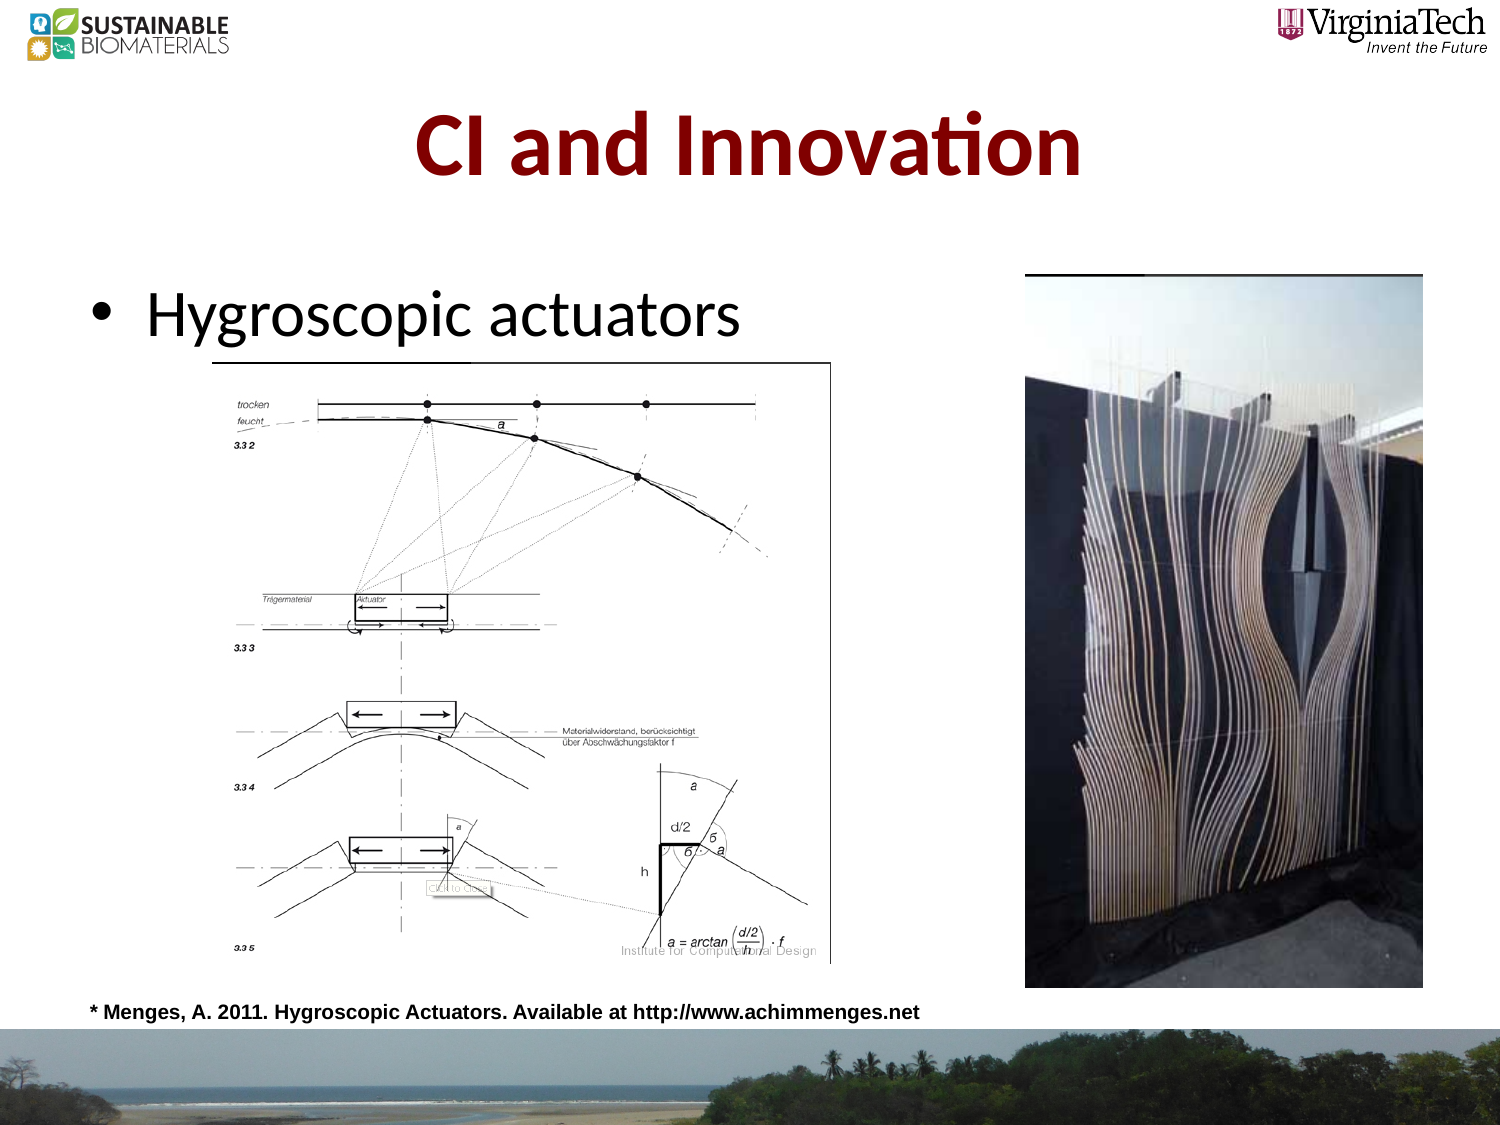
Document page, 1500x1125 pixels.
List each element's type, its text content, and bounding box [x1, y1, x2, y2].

picture [212, 362, 832, 964]
list Hygroscopic actuators [75, 262, 1425, 991]
title CI and Innovation [75, 45, 1425, 233]
picture [1024, 274, 1423, 988]
text_box * Menges, A. 2011. Hygroscopic Actuators. Available at http://www.achimmenges.net [74, 991, 1500, 1056]
picture [0, 1029, 1500, 1125]
picture [1278, 7, 1487, 53]
